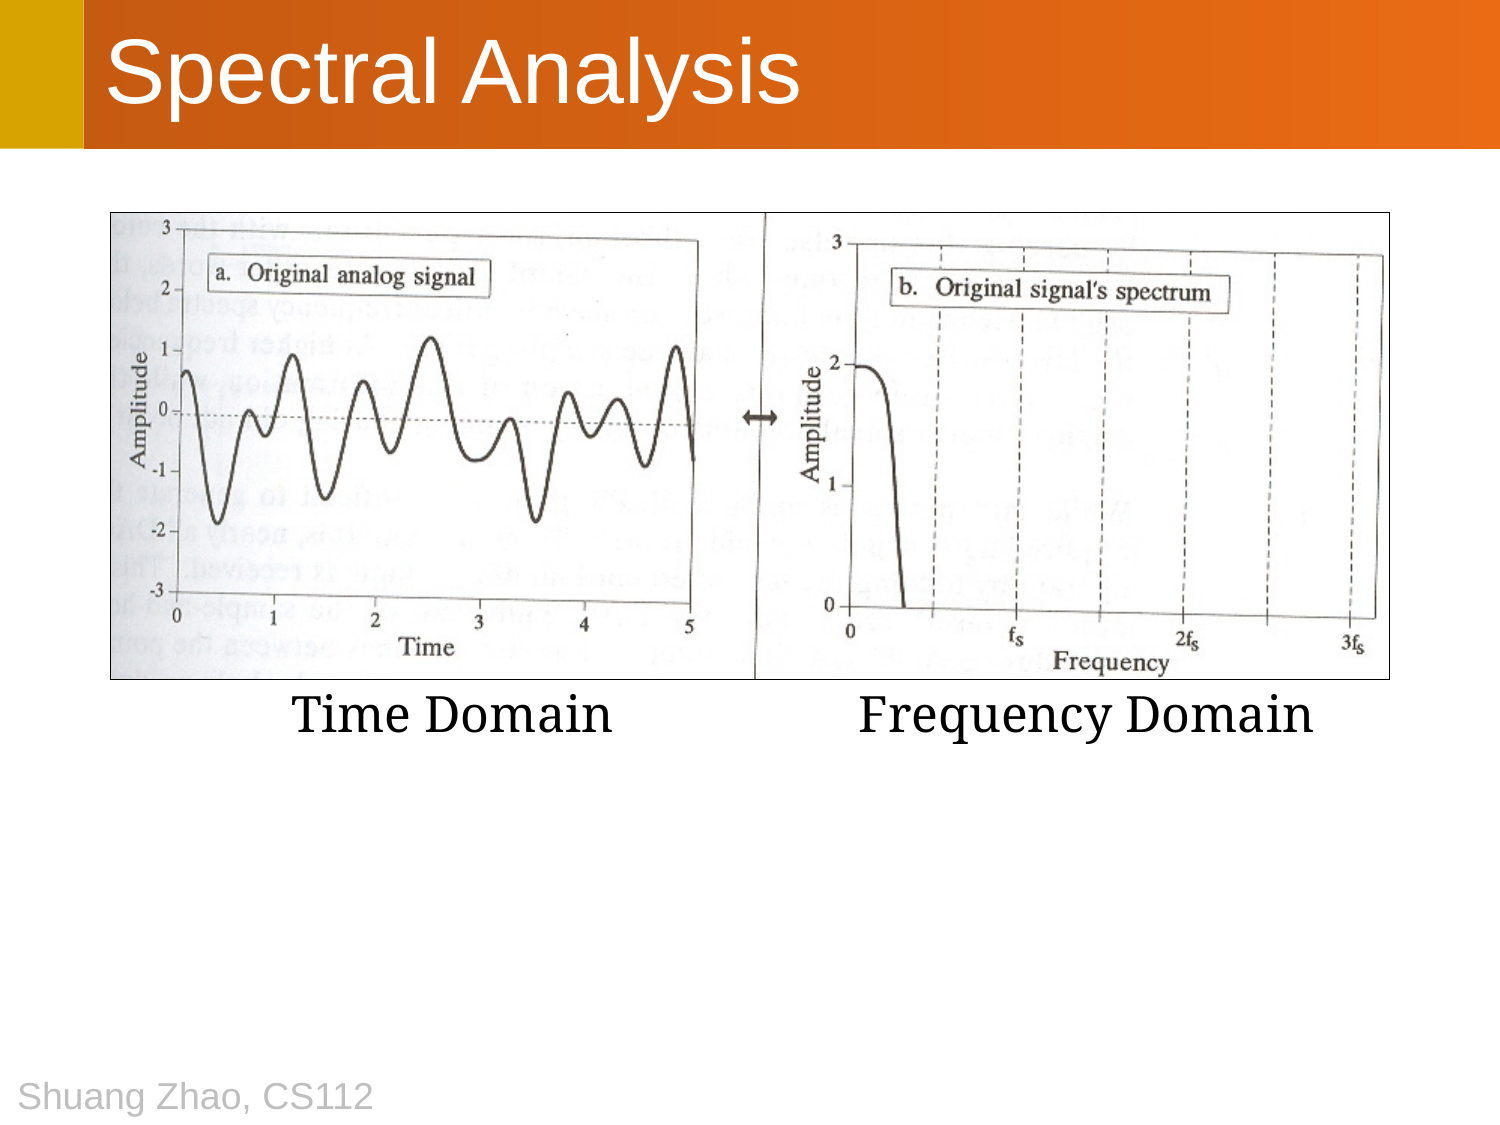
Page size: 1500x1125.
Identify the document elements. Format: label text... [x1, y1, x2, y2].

title Spectral Analysis [83, 0, 1500, 149]
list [110, 212, 1390, 680]
text_box Time Domain [276, 680, 629, 750]
text_box Frequency Domain [844, 680, 1330, 750]
